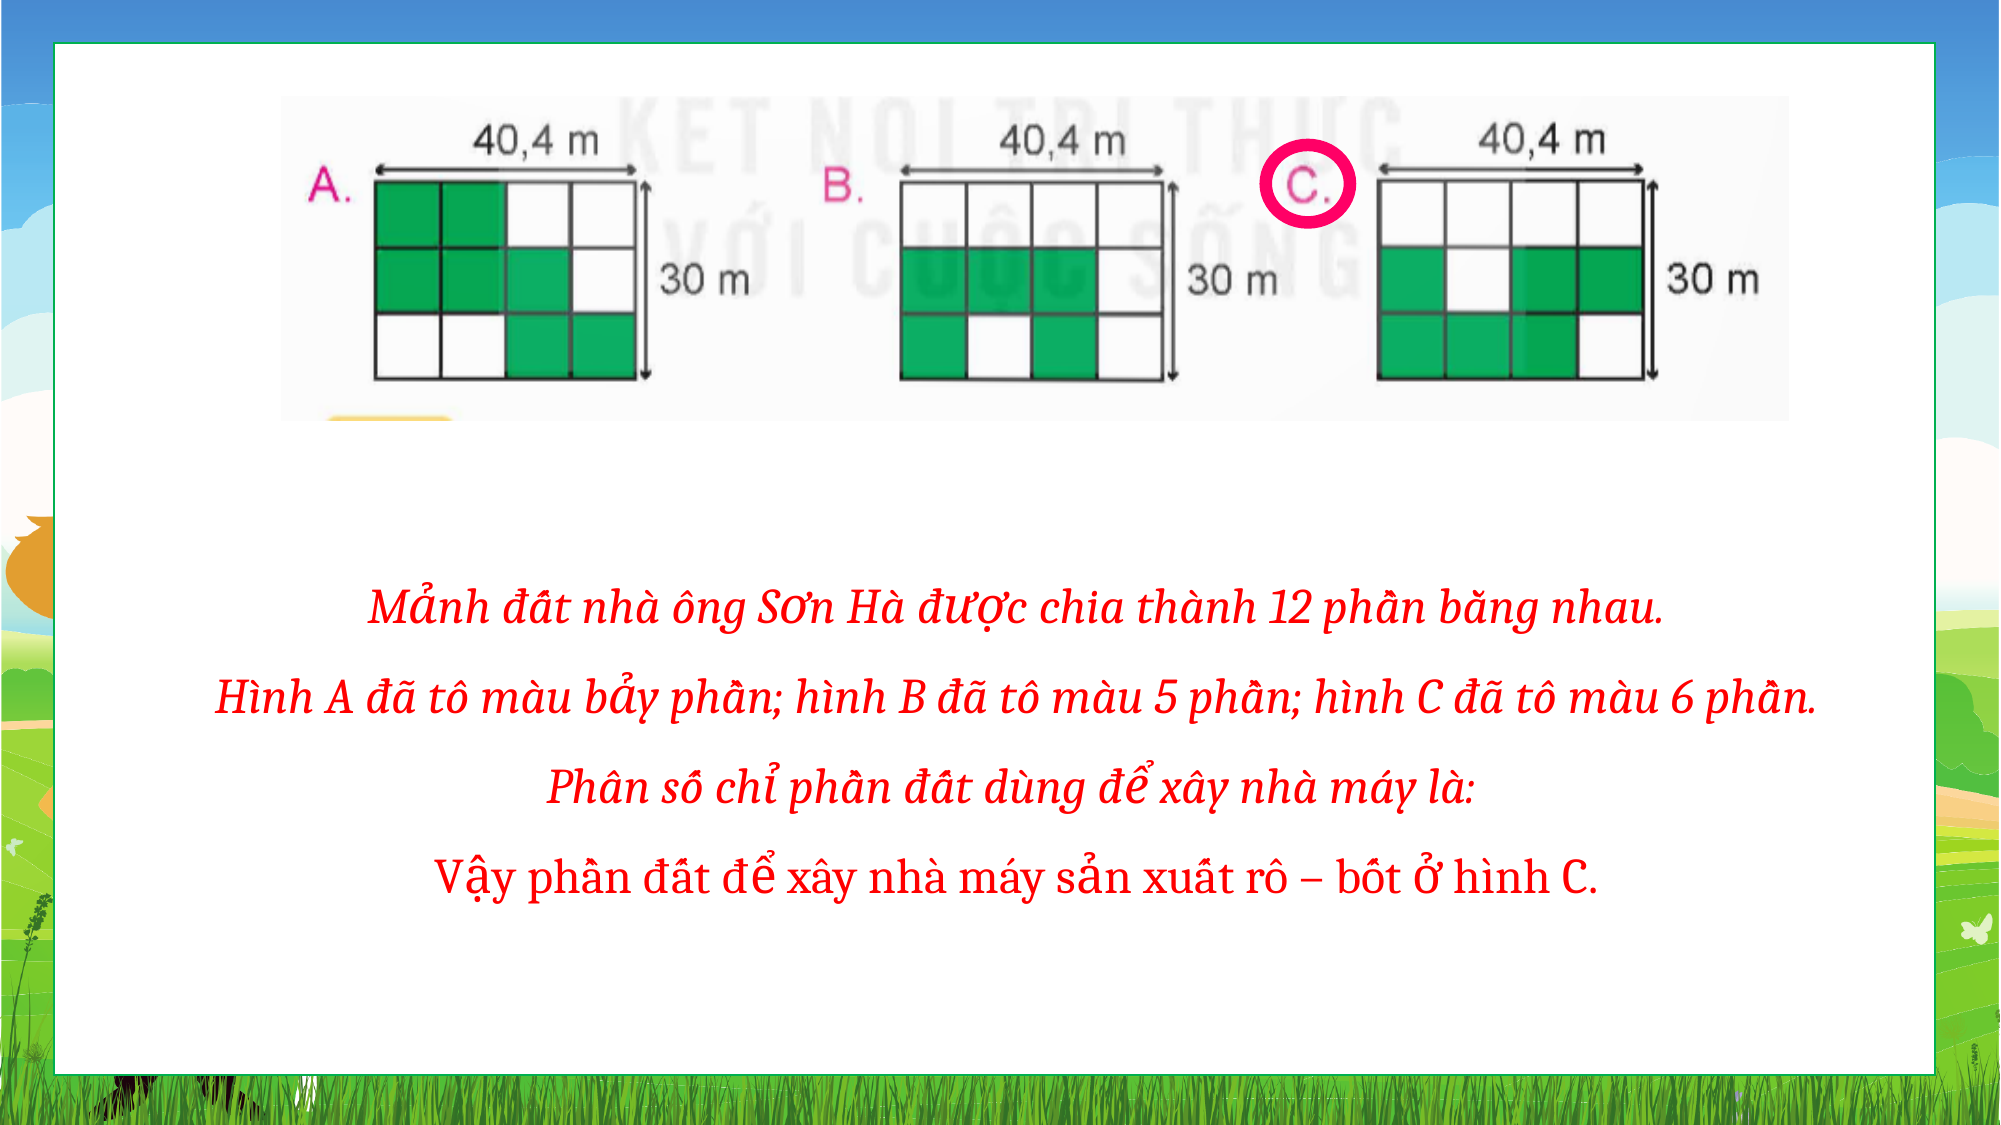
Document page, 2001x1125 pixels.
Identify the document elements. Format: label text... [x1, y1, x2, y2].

picture [0, 0, 2000, 1125]
text_box Hoàn thành bảng sau (theo mẫu) [53, 42, 1936, 1076]
